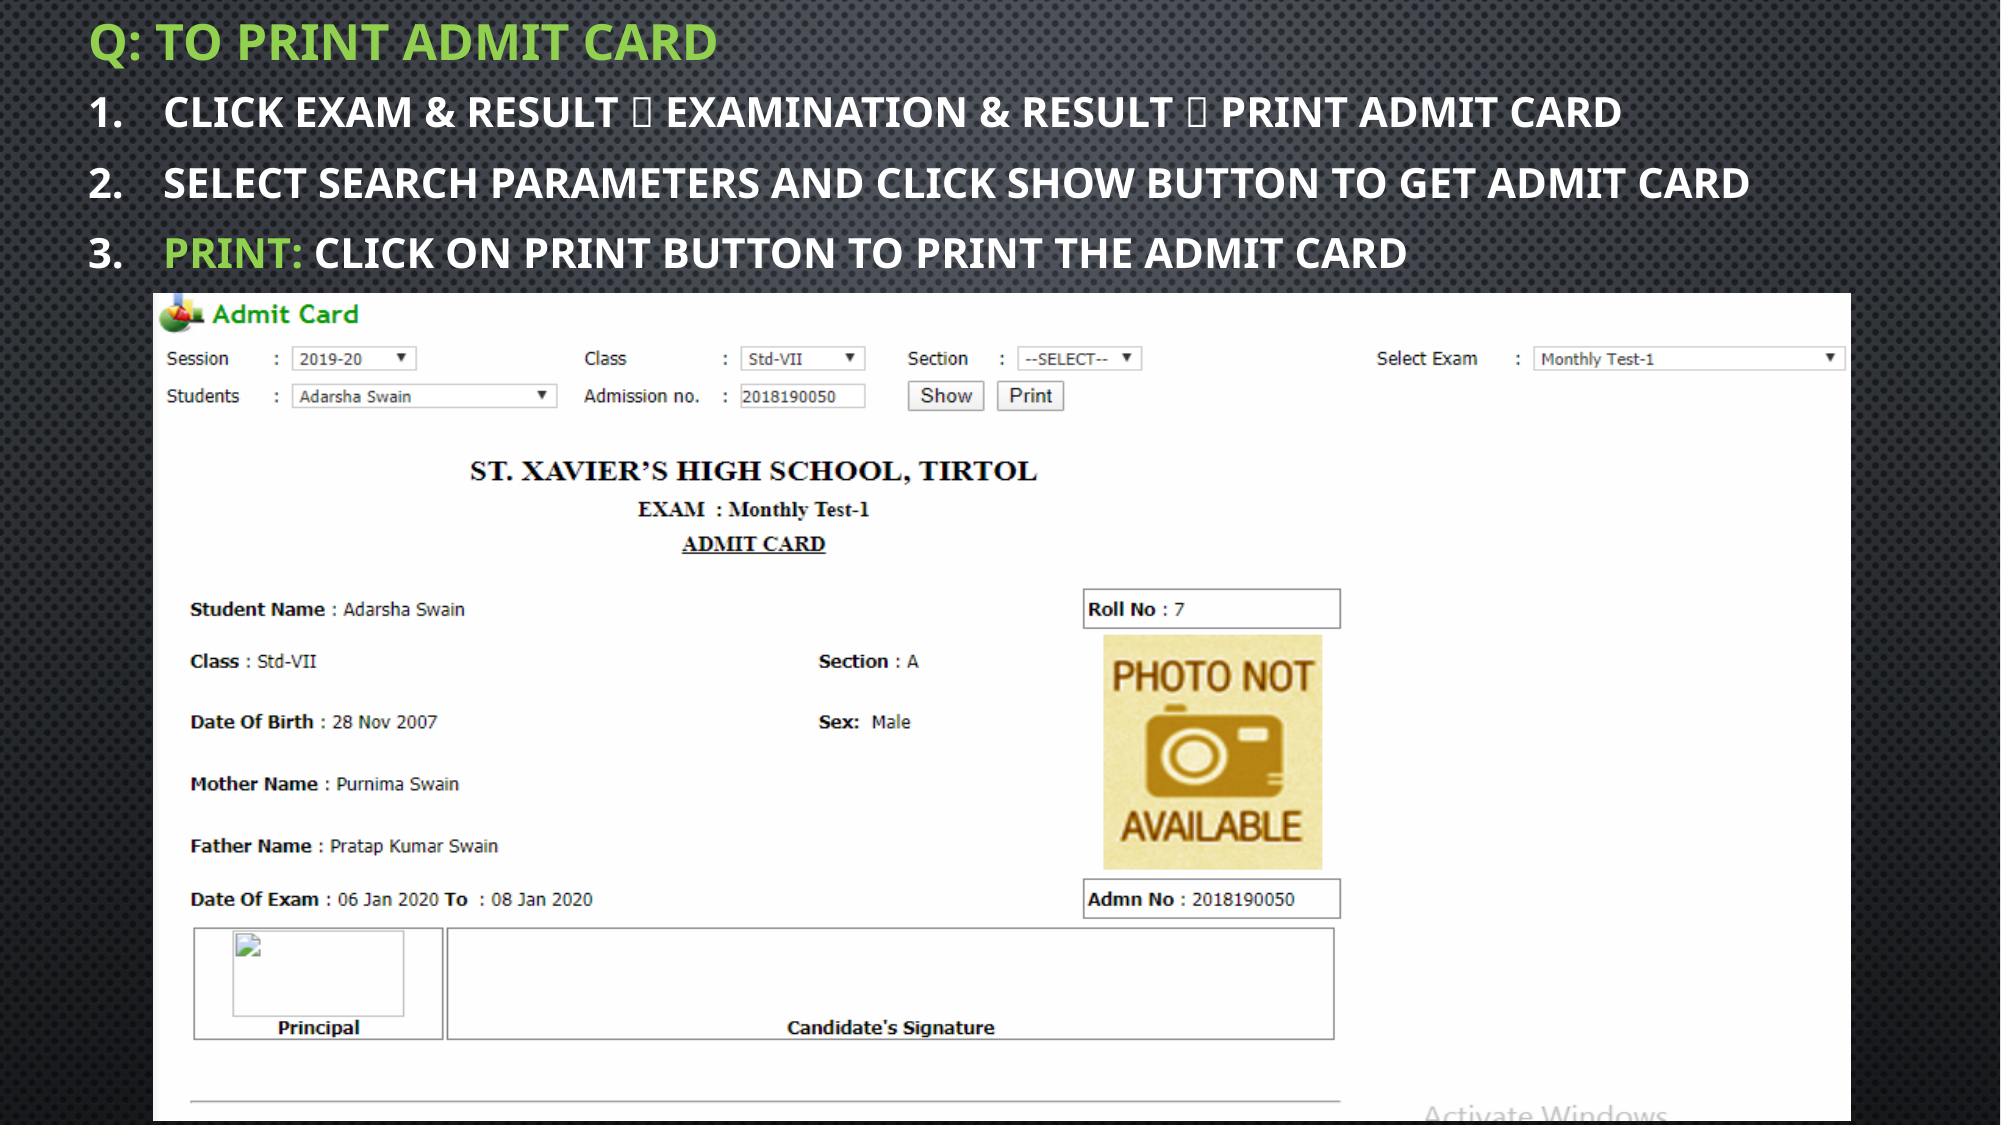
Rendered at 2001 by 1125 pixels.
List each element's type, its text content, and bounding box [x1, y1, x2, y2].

title Q: To print admit card [73, 0, 1783, 58]
list Click Exam & Result  Examination & Result  print admit card Select search parameters and click show button to get admit card Print: Click on print button to print the admit card [73, 58, 1935, 305]
picture [153, 292, 1851, 1121]
